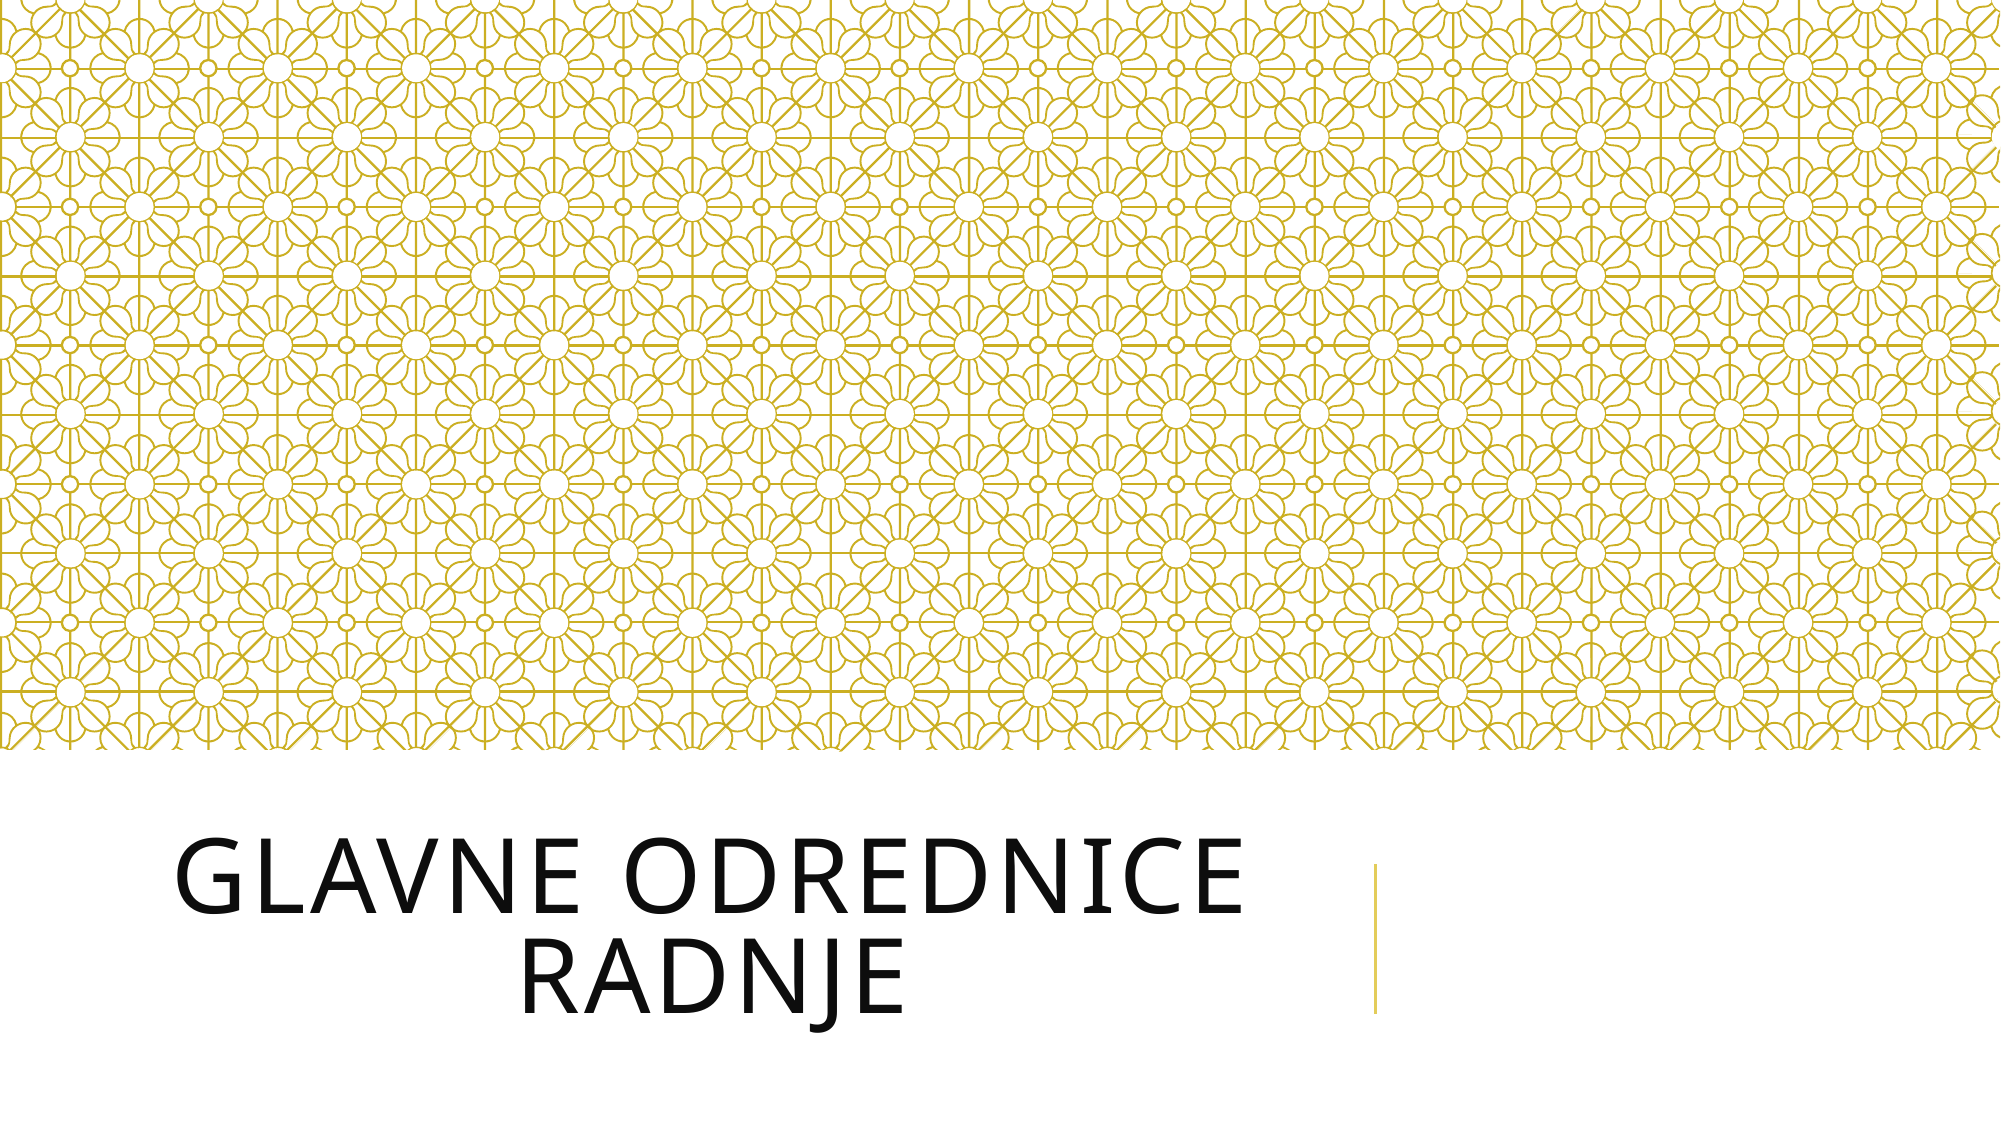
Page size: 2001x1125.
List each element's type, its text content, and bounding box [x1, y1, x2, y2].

title Glavne odrednice radnje [75, 813, 1350, 1054]
